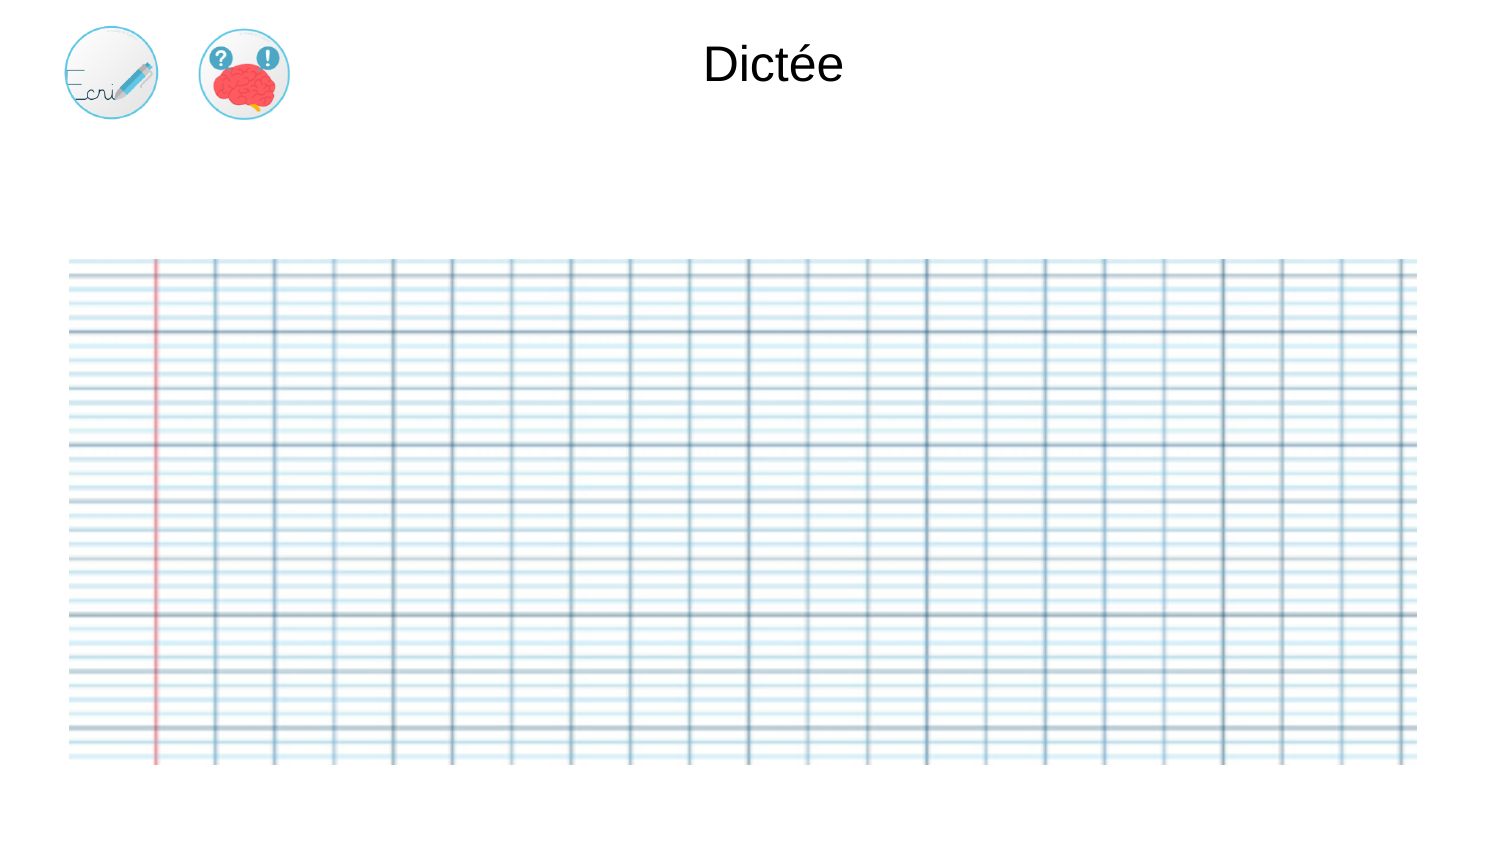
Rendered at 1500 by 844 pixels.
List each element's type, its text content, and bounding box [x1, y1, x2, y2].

picture [64, 24, 160, 124]
picture [191, 23, 295, 125]
text_box Dictée [324, 24, 1223, 100]
picture [69, 259, 1417, 765]
